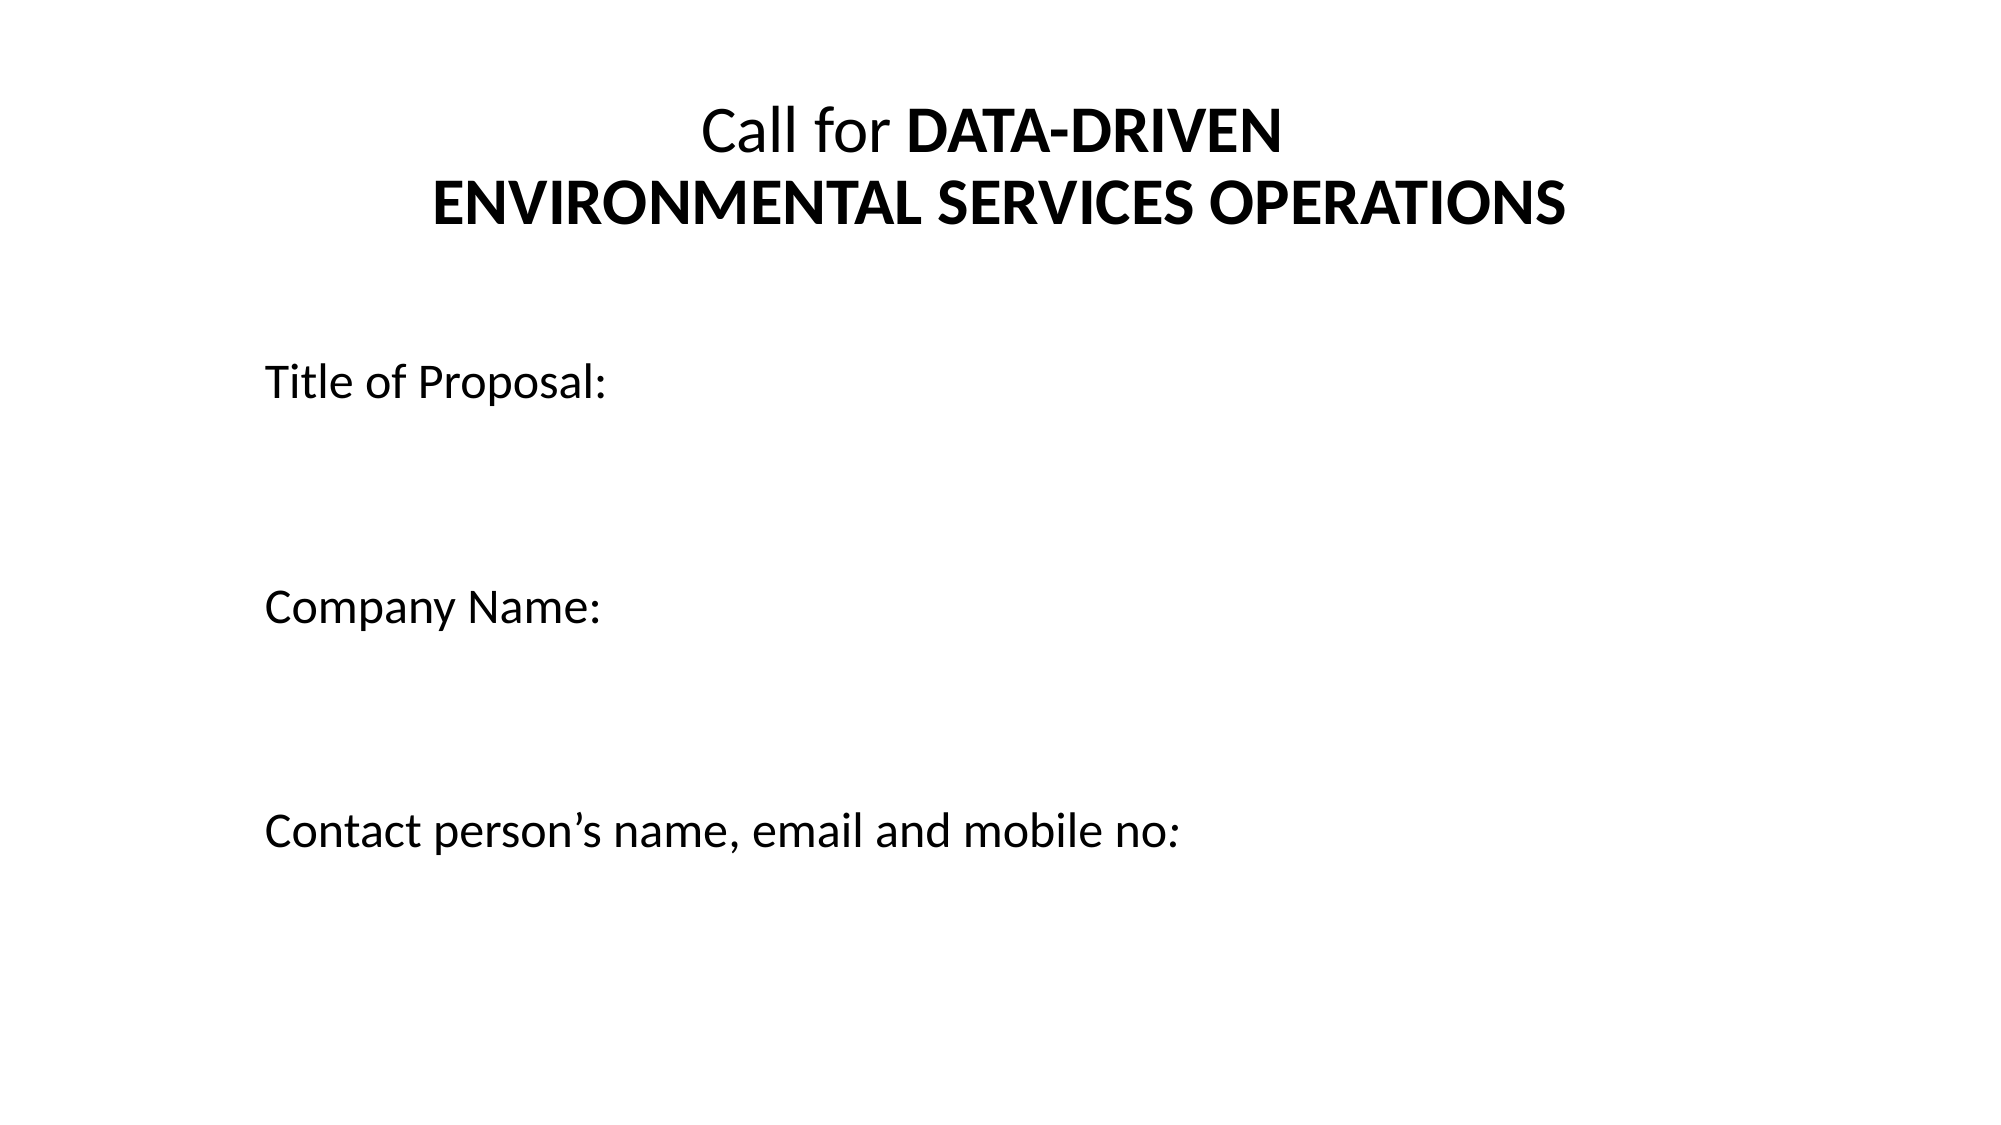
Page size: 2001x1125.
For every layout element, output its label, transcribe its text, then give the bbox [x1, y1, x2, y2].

title Call for DATA-DRIVEN ENVIRONMENTAL SERVICES OPERATIONS [249, 87, 1750, 299]
subtitle Title of Proposal: Company Name: Contact person’s name, email and mobile no: [249, 348, 1750, 991]
